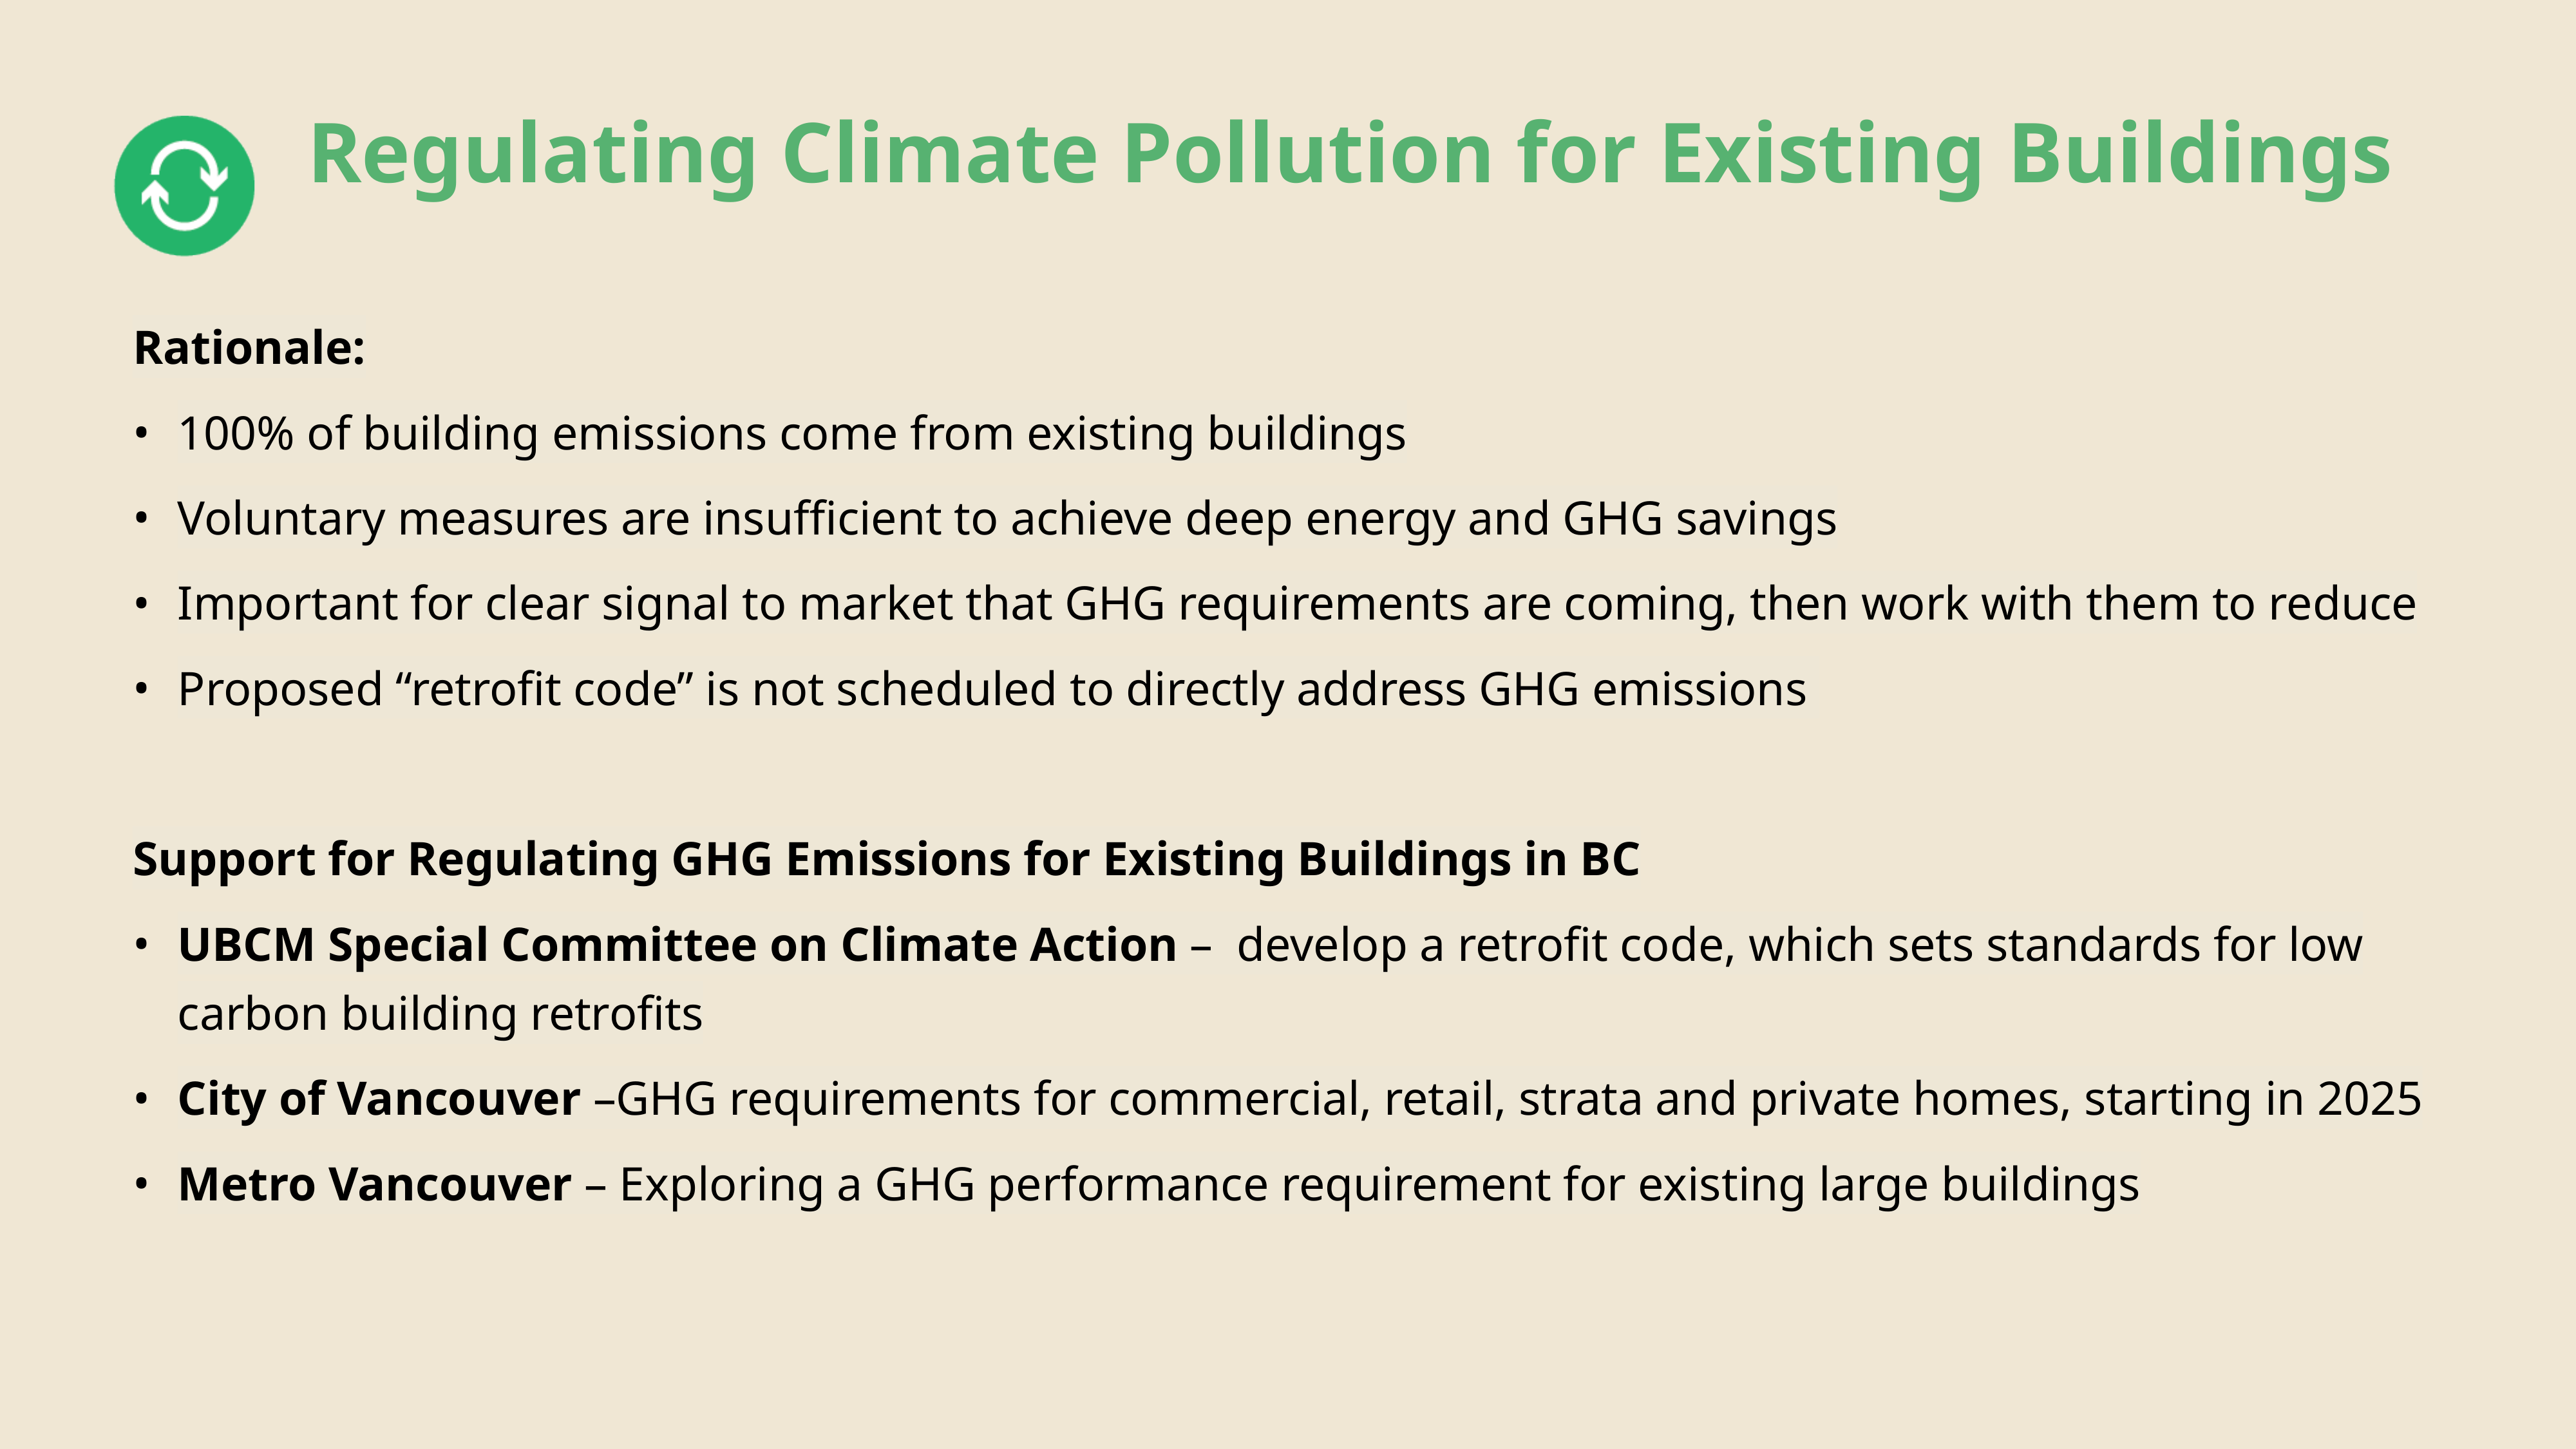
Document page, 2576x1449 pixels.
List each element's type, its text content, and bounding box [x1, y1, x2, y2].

picture [100, 100, 270, 270]
title Regulating Climate Pollution for Existing Buildings [301, 114, 2576, 266]
list Rationale: 100% of building emissions come from existing buildings Voluntary measures are insufficient to achieve deep energy and GHG savings Important for clear signal to market that GHG requirements are coming, then work with them to reduce Proposed “retrofit code” is not scheduled to directly address GHG emissions Support for Regulating GHG Emissions for Existing Buildings in BC UBCM Special Committee on Climate Action – develop a retrofit code, which sets standards for low carbon building retrofits City of Vancouver –GHG requirements for commercial, retail, strata and private homes, starting in 2025 Metro Vancouver – Exploring a GHG performance requirement for existing large buildings [127, 299, 2449, 1327]
